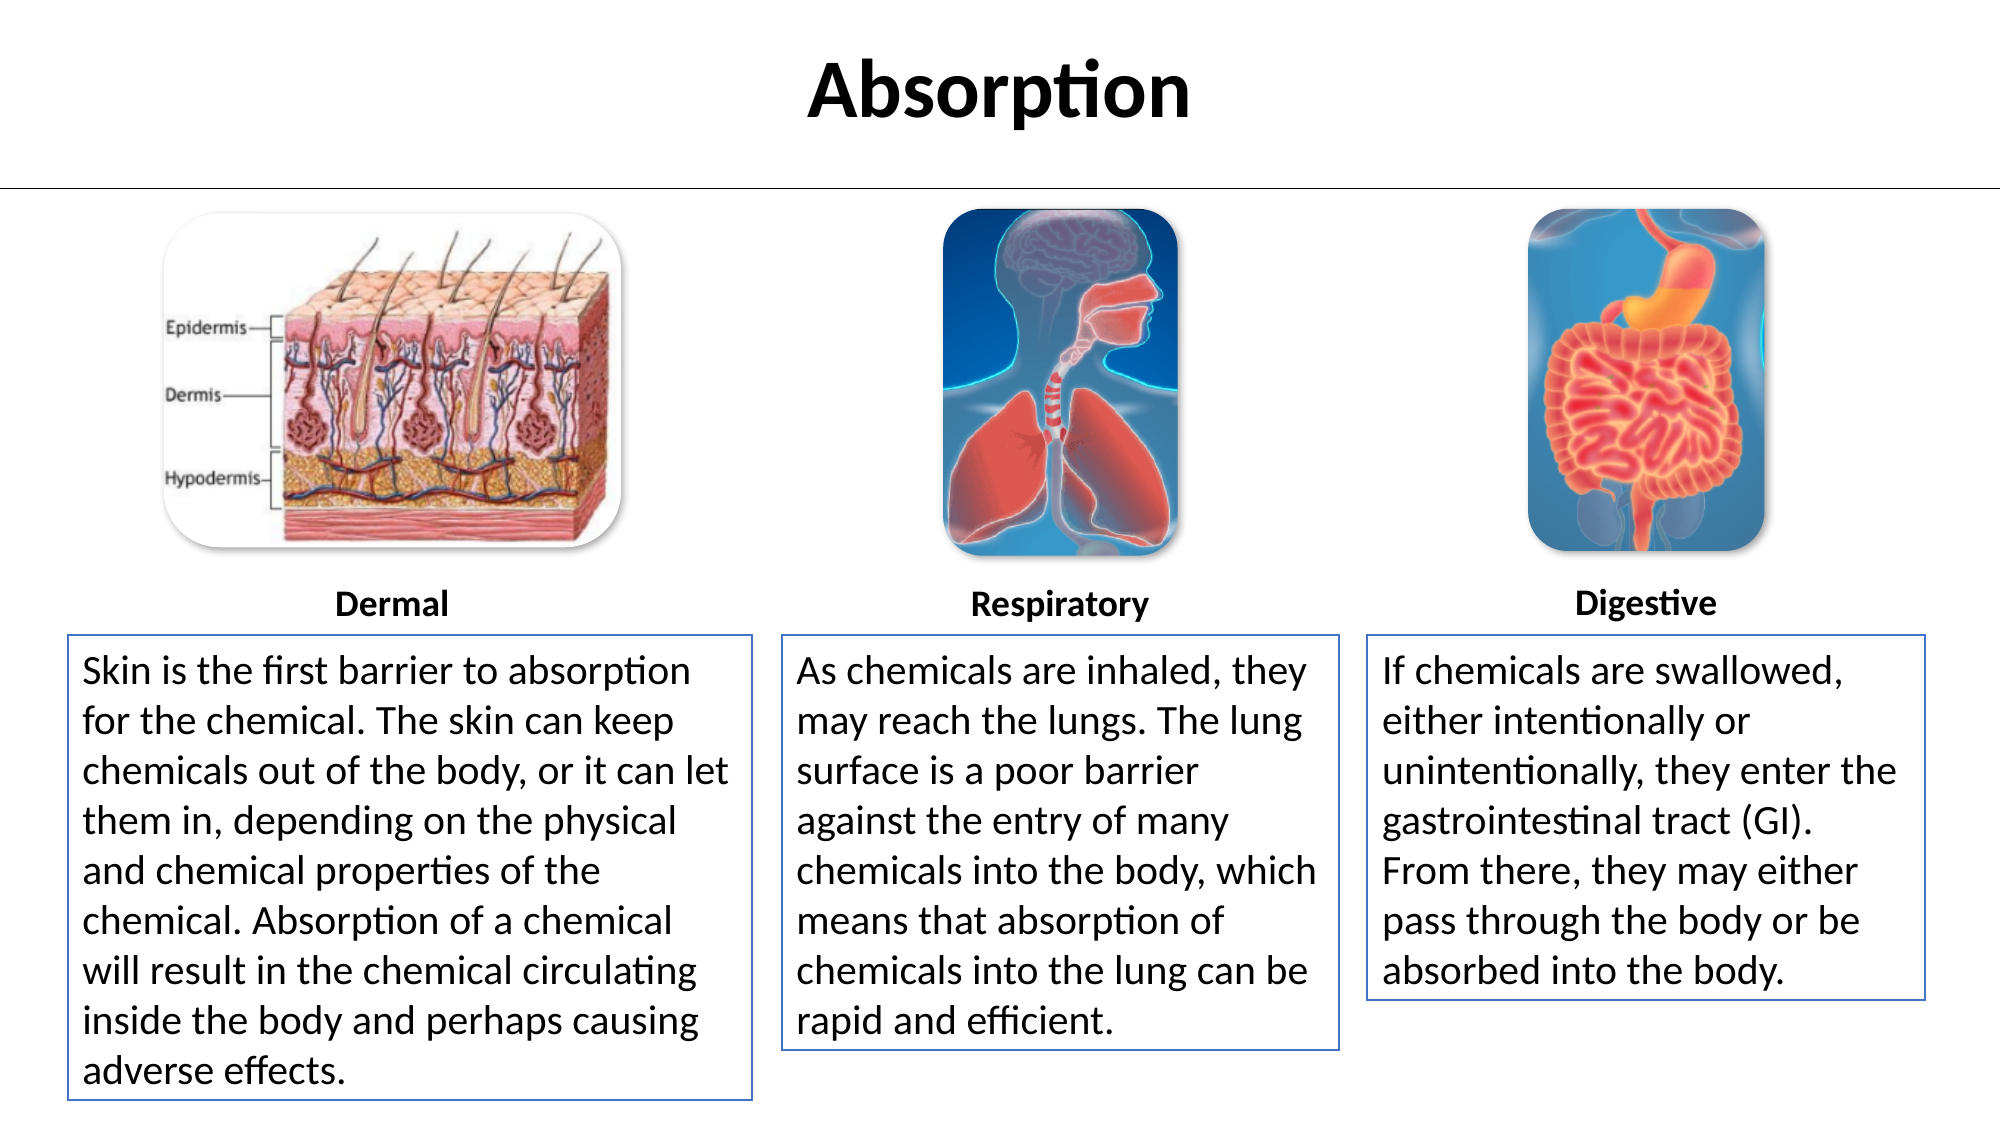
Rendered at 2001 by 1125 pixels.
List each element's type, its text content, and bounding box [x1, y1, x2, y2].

picture [163, 213, 621, 548]
text_box If chemicals are swallowed, either intentionally or unintentionally, they enter the gastrointestinal tract (GI). From there, they may either pass through the body or be absorbed into the body. [1366, 634, 1926, 1001]
text_box Absorption [792, 26, 1208, 142]
text_box Dermal [320, 571, 465, 632]
picture [943, 208, 1178, 556]
text_box As chemicals are inhaled, they may reach the lungs. The lung surface is a poor barrier against the entry of many chemicals into the body, which means that absorption of chemicals into the lung can be rapid and efficient. [781, 634, 1340, 1051]
text_box Digestive [1560, 570, 1733, 631]
picture [1528, 208, 1765, 551]
text_box Respiratory [956, 571, 1165, 632]
text_box Skin is the first barrier to absorption for the chemical. The skin can keep chemicals out of the body, or it can let them in, depending on the physical and chemical properties of the chemical. Absorption of a chemical will result in the chemical circulating inside the body and perhaps causing adverse effects. [67, 634, 753, 1101]
